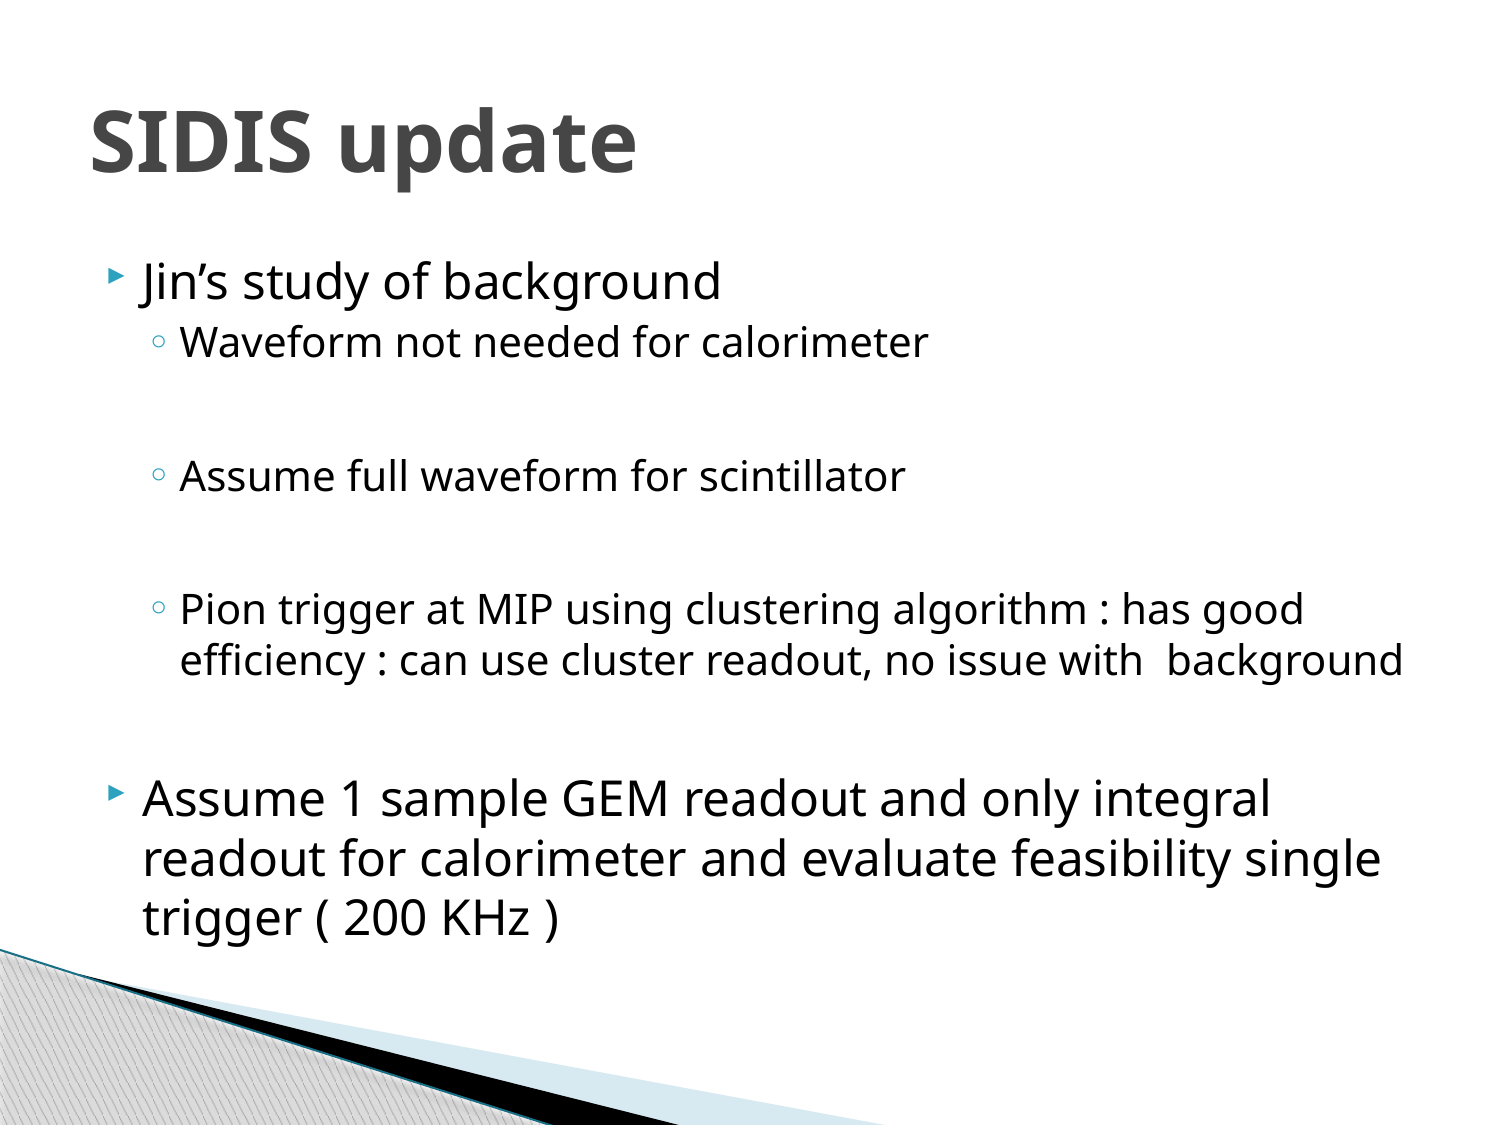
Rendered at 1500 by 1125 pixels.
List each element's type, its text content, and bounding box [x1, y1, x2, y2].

list Jin’s study of background Waveform not needed for calorimeter Assume full waveform for scintillator Pion trigger at MIP using clustering algorithm : has good efficiency : can use cluster readout, no issue with background Assume 1 sample GEM readout and only integral readout for calorimeter and evaluate feasibility single trigger ( 200 KHz ) [75, 243, 1425, 986]
title SIDIS update [75, 45, 1425, 233]
